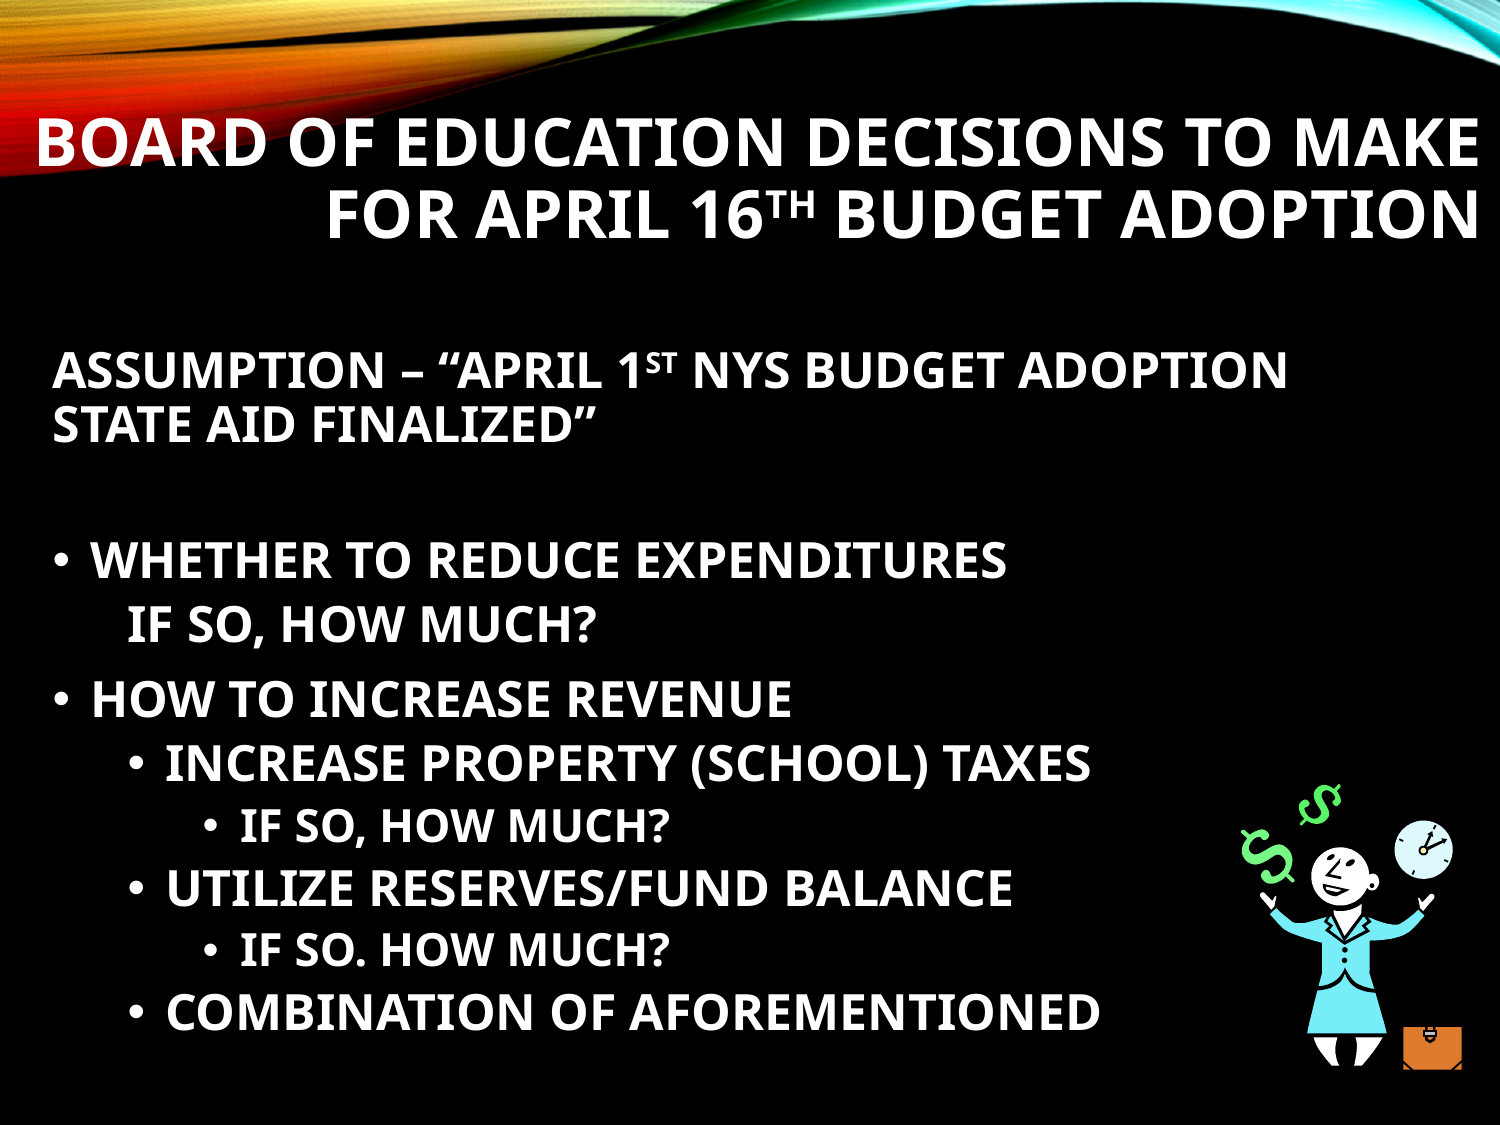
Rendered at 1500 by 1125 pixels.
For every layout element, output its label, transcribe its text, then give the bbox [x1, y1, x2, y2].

picture [0, 0, 1500, 178]
picture [1237, 774, 1466, 1075]
list ASSUMPTION – “APRIL 1ST NYS BUDGET ADOPTION STATE AID FINALIZED” WHETHER TO REDUCE EXPENDITURES IF SO, HOW MUCH? HOW TO INCREASE REVENUE INCREASE PROPERTY (SCHOOL) TAXES IF SO, HOW MUCH? UTILIZE RESERVES/FUND BALANCE IF SO. HOW MUCH? COMBINATION OF AFOREMENTIONED [37, 337, 1388, 1125]
title BOARD OF EDUCATION DECISIONS TO MAKE for April 16TH budget adoption [0, 75, 1499, 288]
